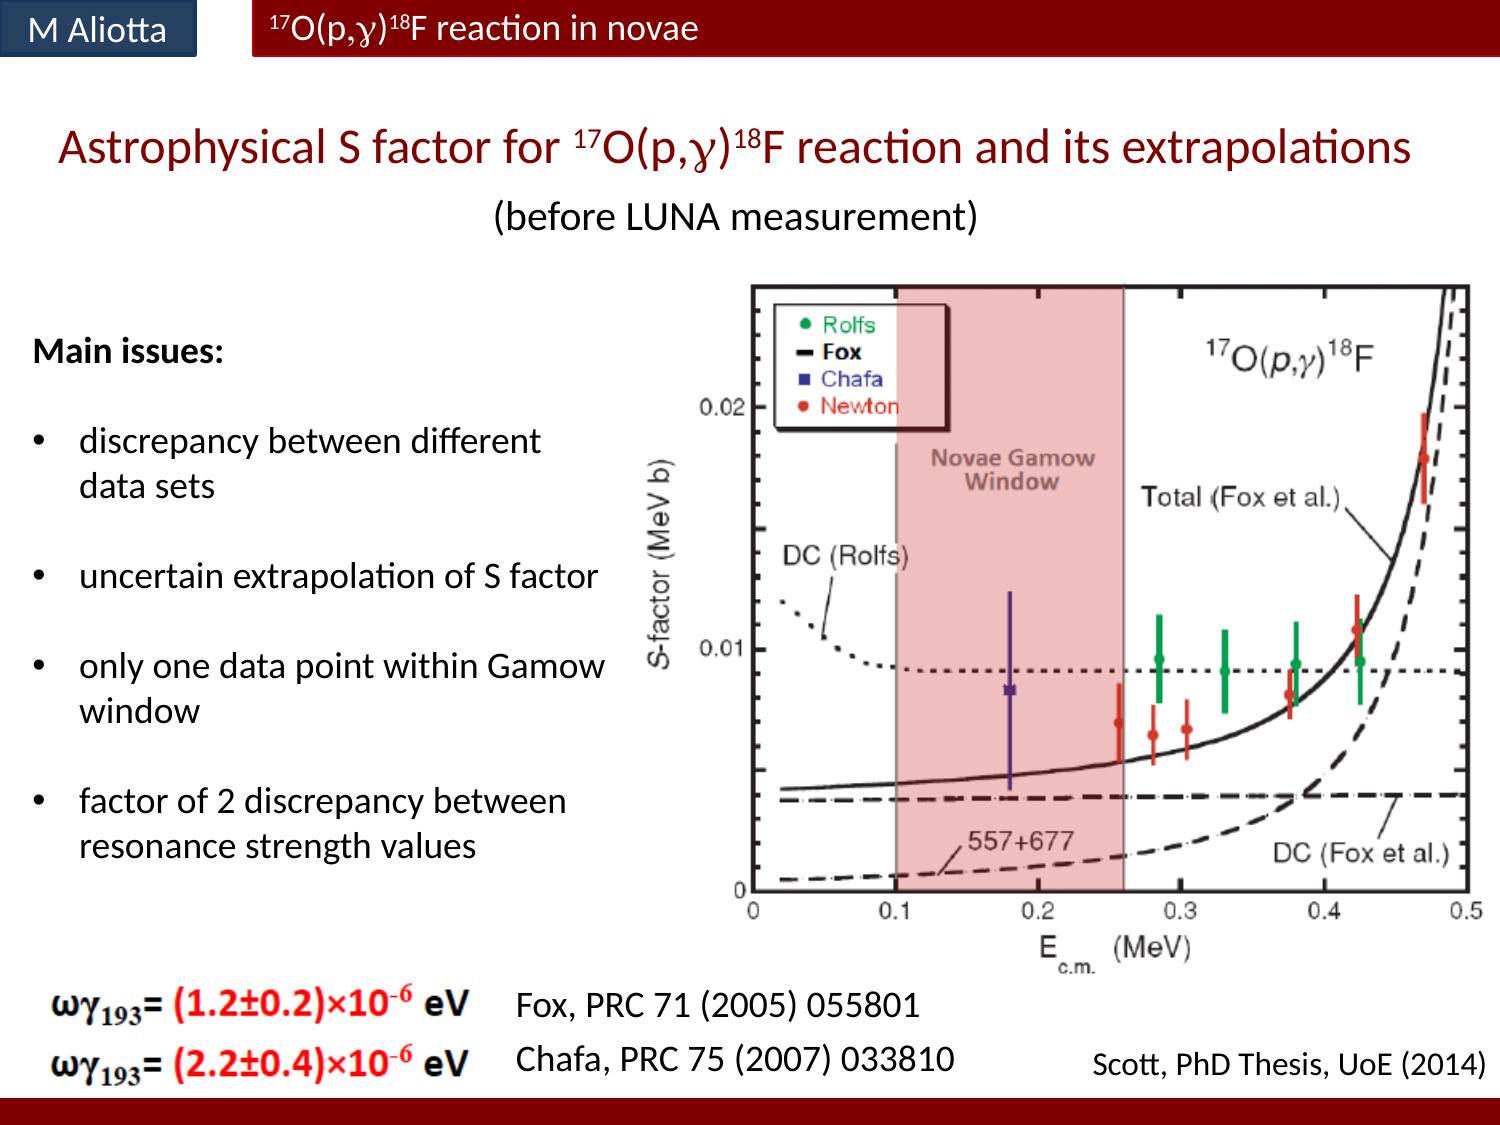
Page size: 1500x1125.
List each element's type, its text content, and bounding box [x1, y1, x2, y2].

picture [41, 979, 479, 1107]
text_box M Aliotta [0, 0, 197, 57]
text_box 17O(p,g)18F reaction in novae [253, 0, 1500, 56]
text_box [0, 1098, 1500, 1125]
picture [631, 266, 1500, 994]
text_box Fox, PRC 71 (2005) 055801 Chafa, PRC 75 (2007) 033810 [501, 964, 979, 1087]
text_box Scott, PhD Thesis, UoE (2014) [1077, 1034, 1500, 1090]
text_box Astrophysical S factor for 17O(p,g)18F reaction and its extrapolations (before LUNA measurement) [43, 88, 1438, 247]
text_box Main issues: discrepancy between different data sets uncertain extrapolation of S factor only one data point within Gamow window factor of 2 discrepancy between resonance strength values [17, 319, 626, 874]
